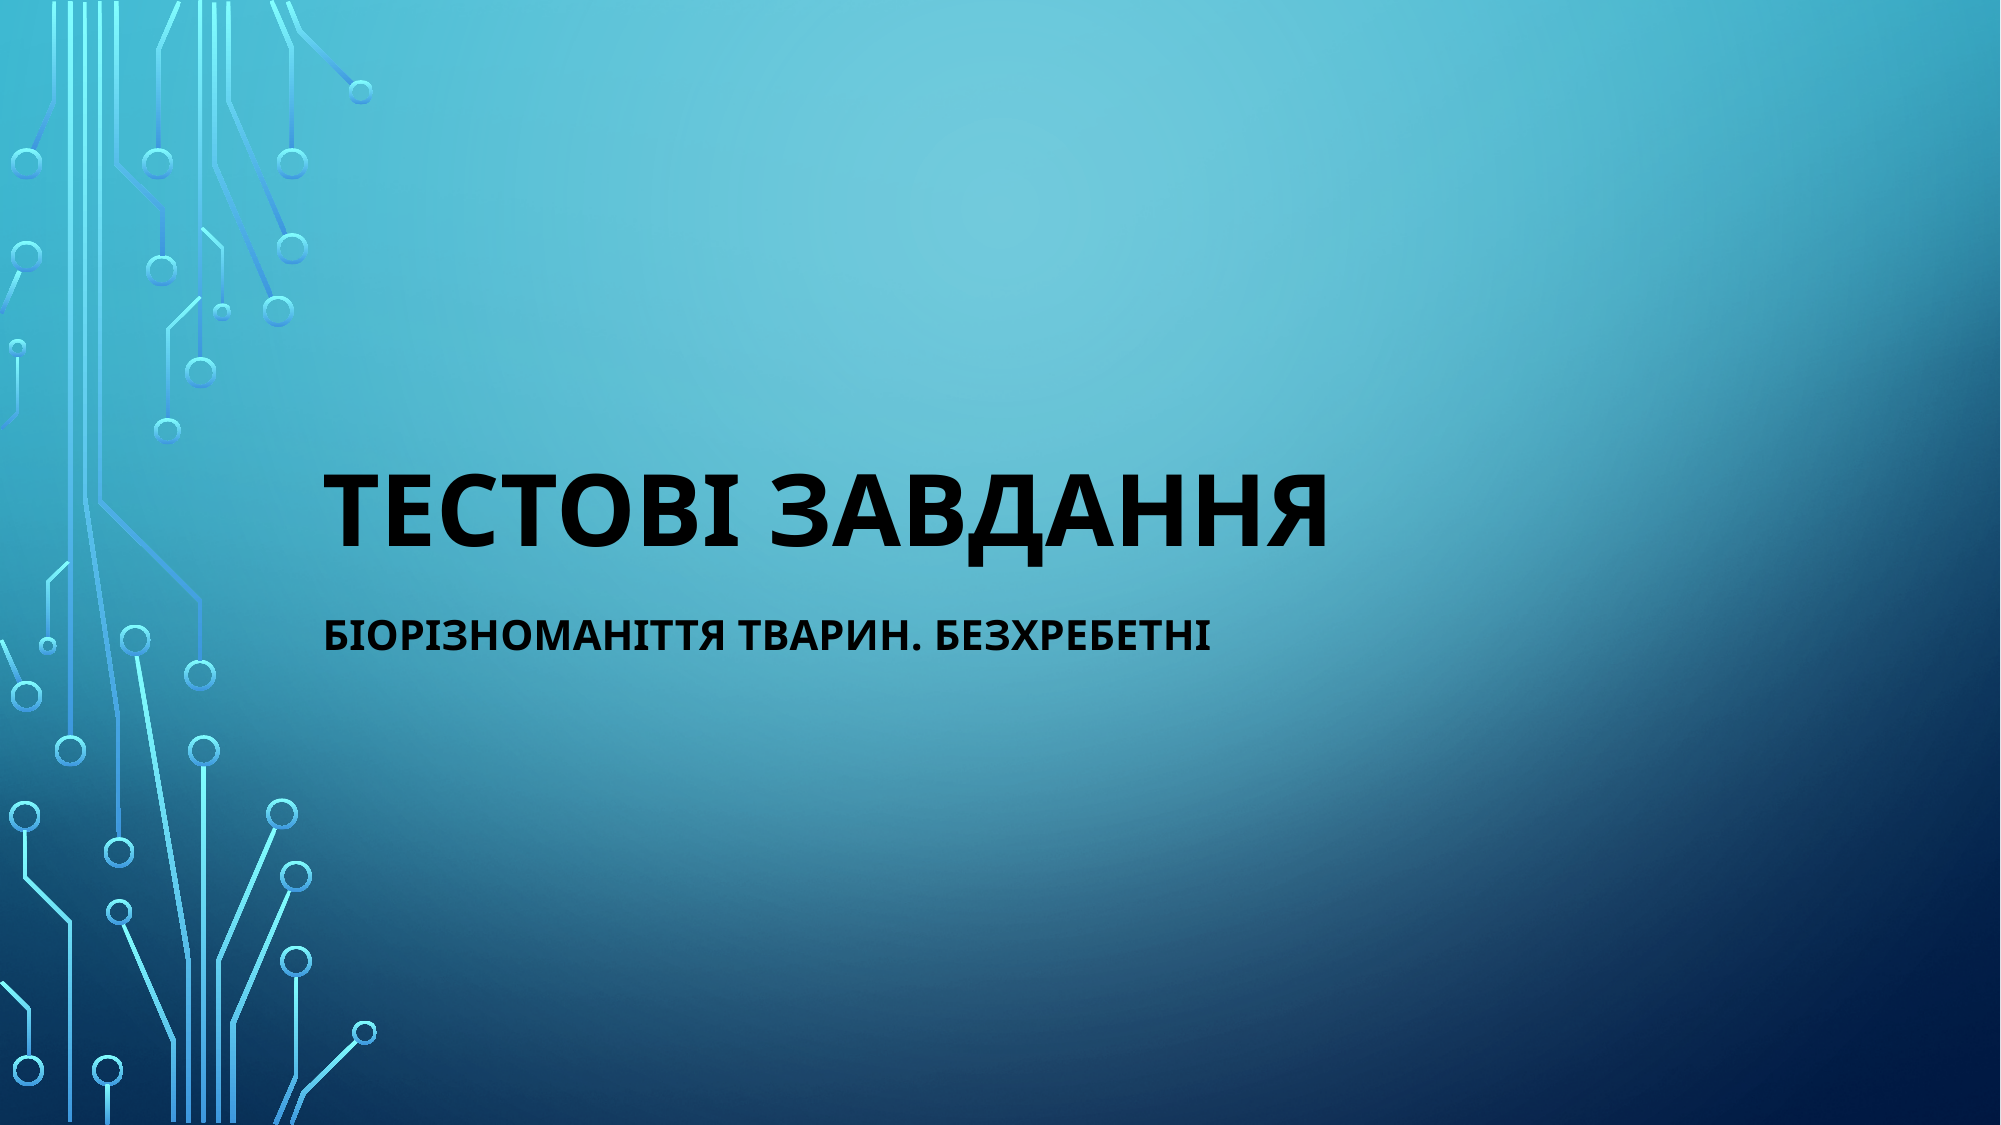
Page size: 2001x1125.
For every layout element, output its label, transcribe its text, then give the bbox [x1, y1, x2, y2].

title Тестові завдання [307, 184, 1750, 576]
subtitle Біорізноманіття тварин. Безхребетні [307, 590, 1750, 863]
